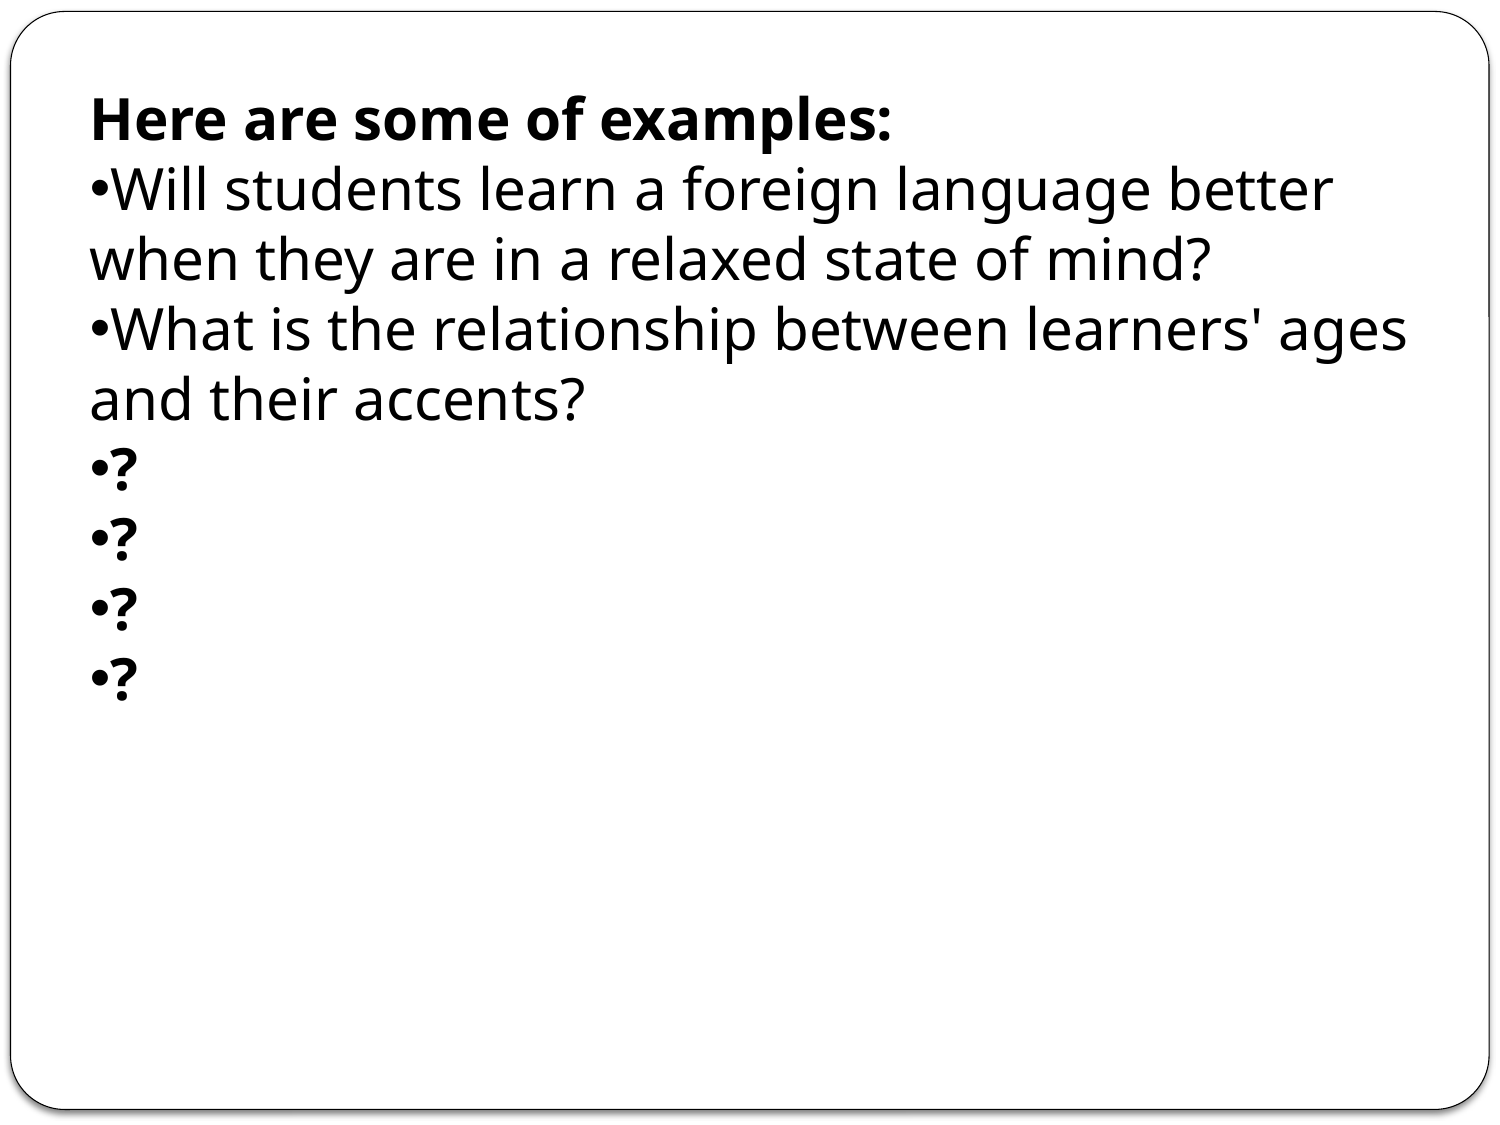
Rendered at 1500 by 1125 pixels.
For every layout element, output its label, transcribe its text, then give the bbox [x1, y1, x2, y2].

text_box Here are some of examples: Will students learn a foreign language better when they are in a relaxed state of mind? What is the relationship between learners' ages and their accents? ? ? ? ? [74, 75, 1425, 720]
